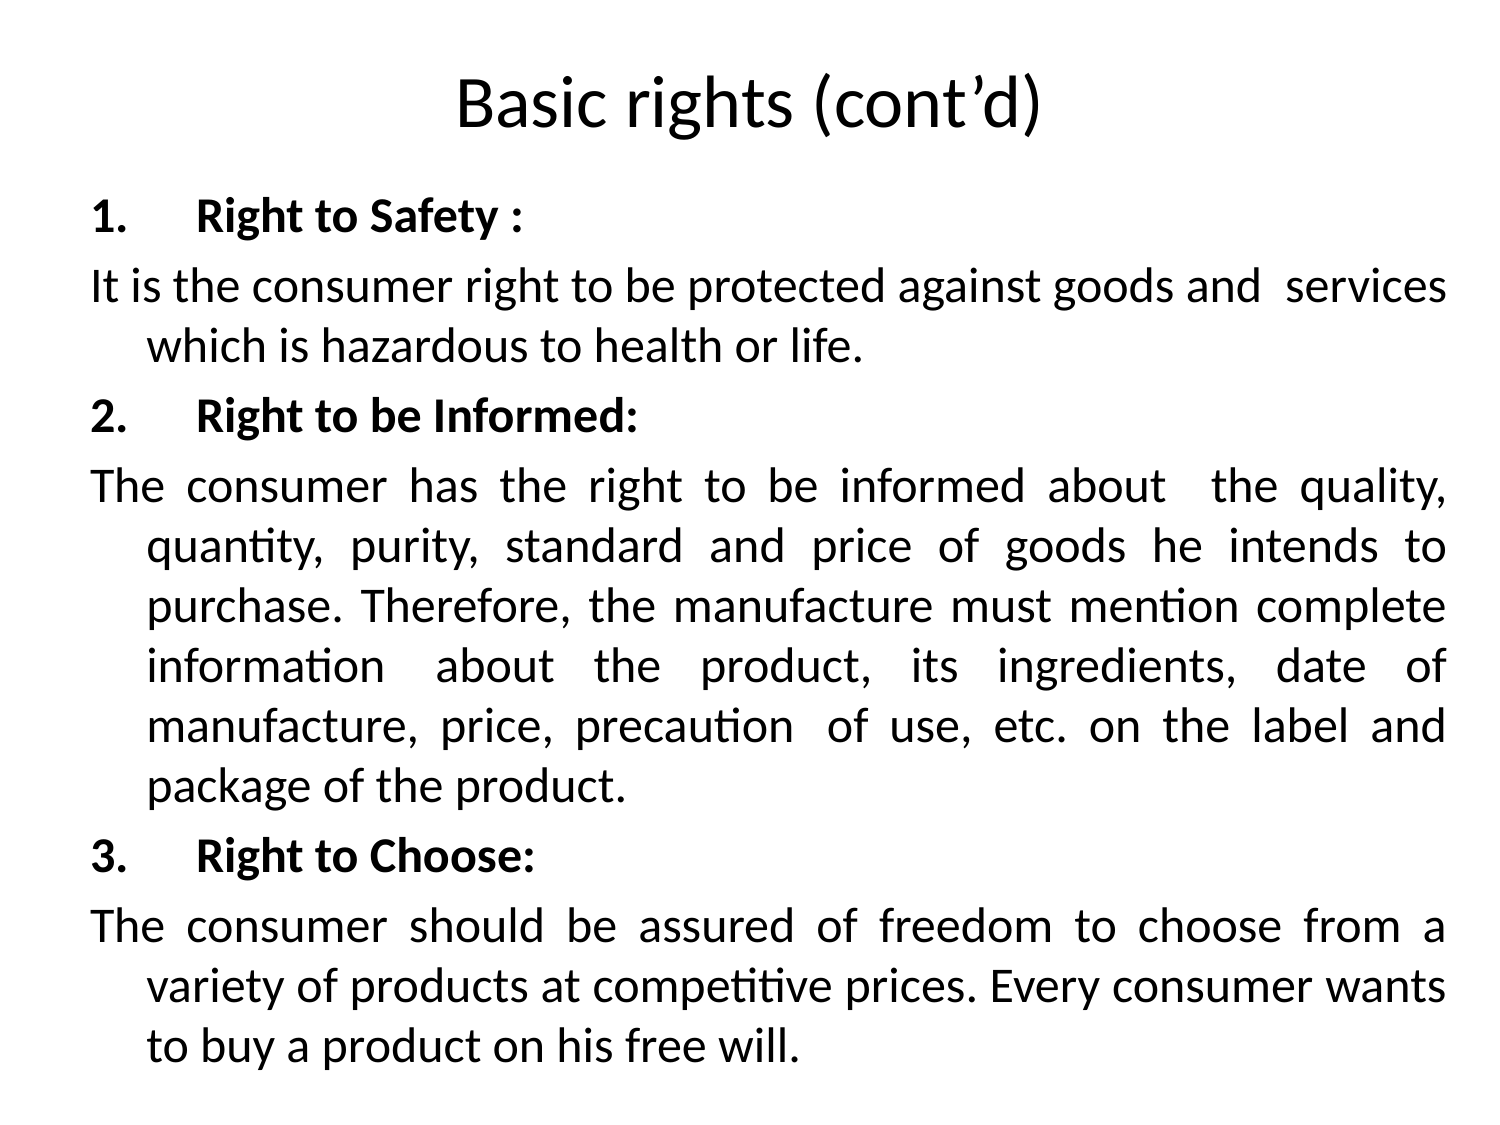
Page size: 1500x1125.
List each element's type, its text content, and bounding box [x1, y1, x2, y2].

list 1. Right to Safety : It is the consumer right to be protected against goods and services which is hazardous to health or life. 2. Right to be Informed: The consumer has the right to be informed about the quality, quantity, purity, standard and price of goods he intends to purchase. Therefore, the manufacture must mention complete information about the product, its ingredients, date of manufacture, price, precaution of use, etc. on the label and package of the product. 3. Right to Choose: The consumer should be assured of freedom to choose from a variety of products at competitive prices. Every consumer wants to buy a product on his free will. [75, 174, 1463, 1005]
title Basic rights (cont’d) [75, 45, 1425, 150]
